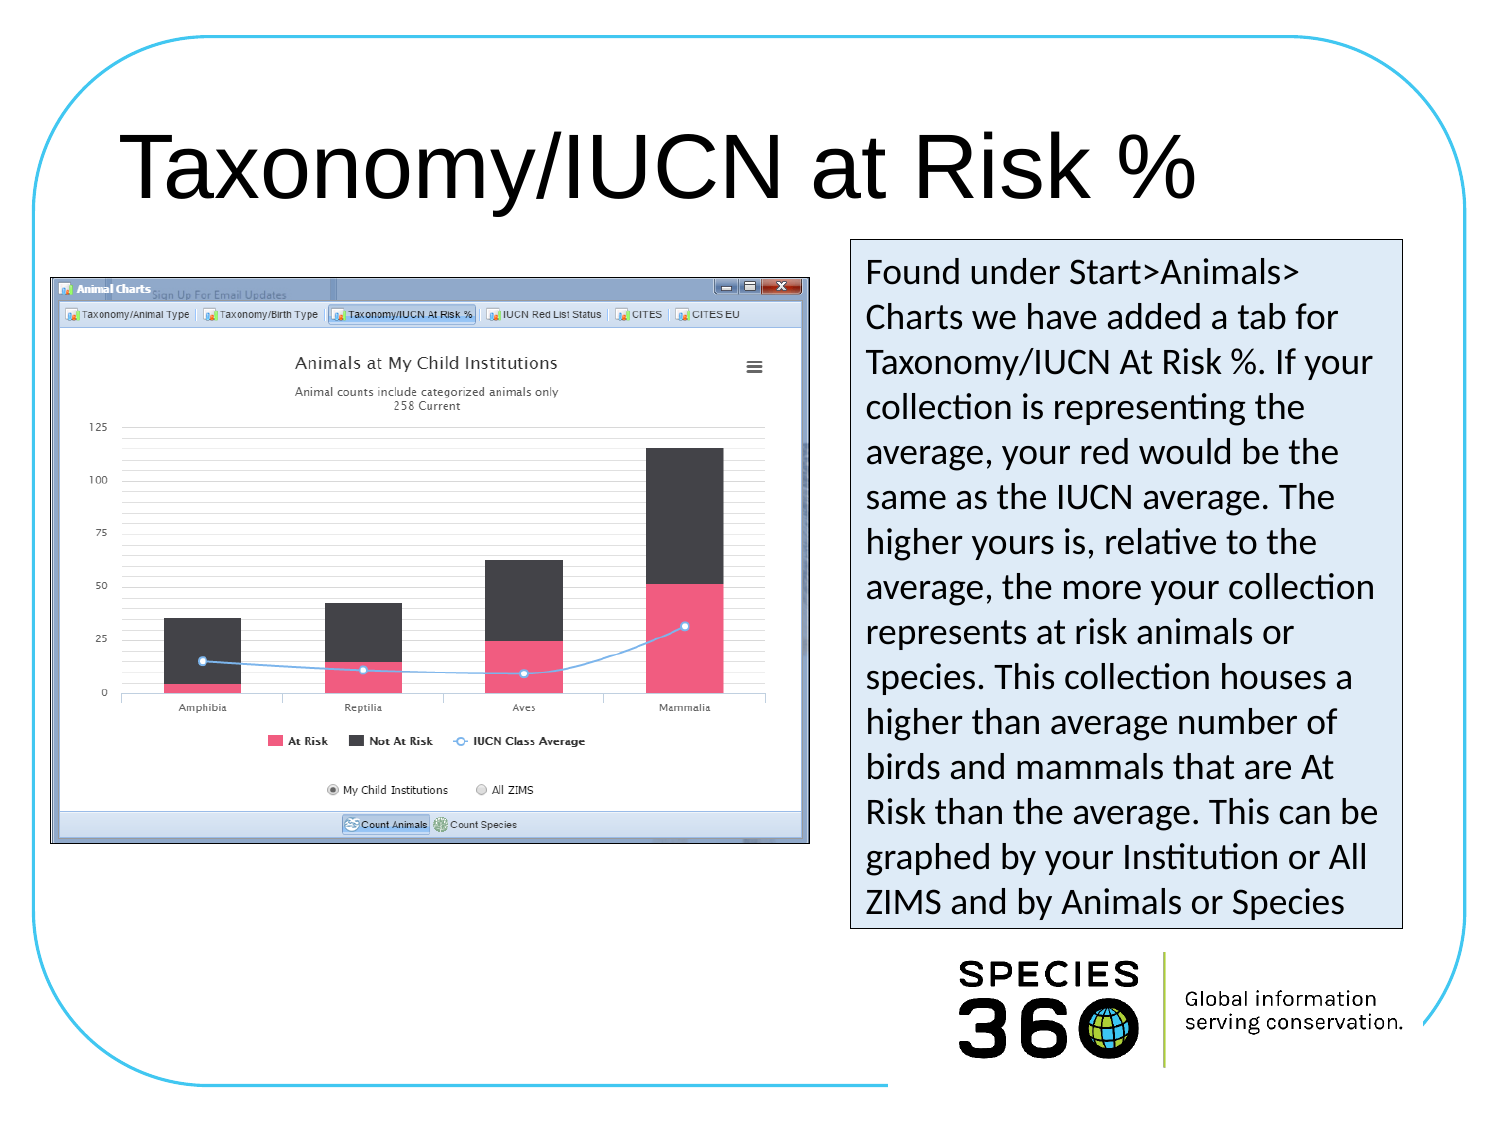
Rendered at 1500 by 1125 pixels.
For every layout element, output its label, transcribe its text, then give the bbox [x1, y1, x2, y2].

picture [954, 944, 1407, 1075]
text_box Found under Start>Animals> Charts we have added a tab for Taxonomy/IUCN At Risk %. If your collection is representing the average, your red would be the same as the IUCN average. The higher yours is, relative to the average, the more your collection represents at risk animals or species. This collection houses a higher than average number of birds and mammals that are At Risk than the average. This can be graphed by your Institution or All ZIMS and by Animals or Species [850, 239, 1403, 929]
picture [50, 277, 810, 844]
title Taxonomy/IUCN at Risk % [103, 59, 1397, 278]
